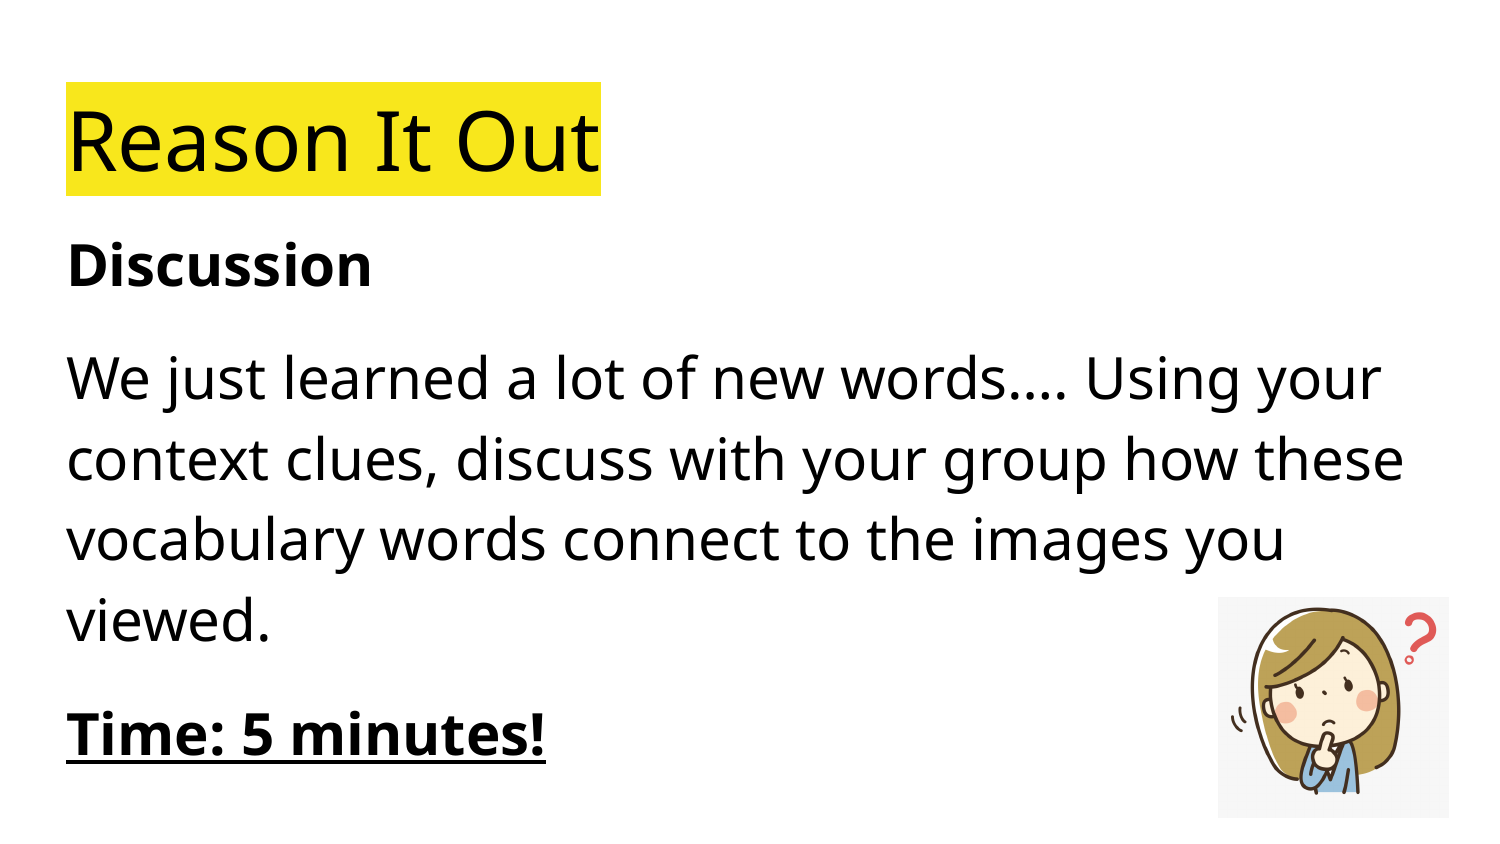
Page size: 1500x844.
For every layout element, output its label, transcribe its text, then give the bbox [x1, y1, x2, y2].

list Discussion We just learned a lot of new words…. Using your context clues, discuss with your group how these vocabulary words connect to the images you viewed. Time: 5 minutes! [51, 202, 1449, 750]
picture [1217, 597, 1450, 818]
title Reason It Out [51, 72, 1449, 167]
